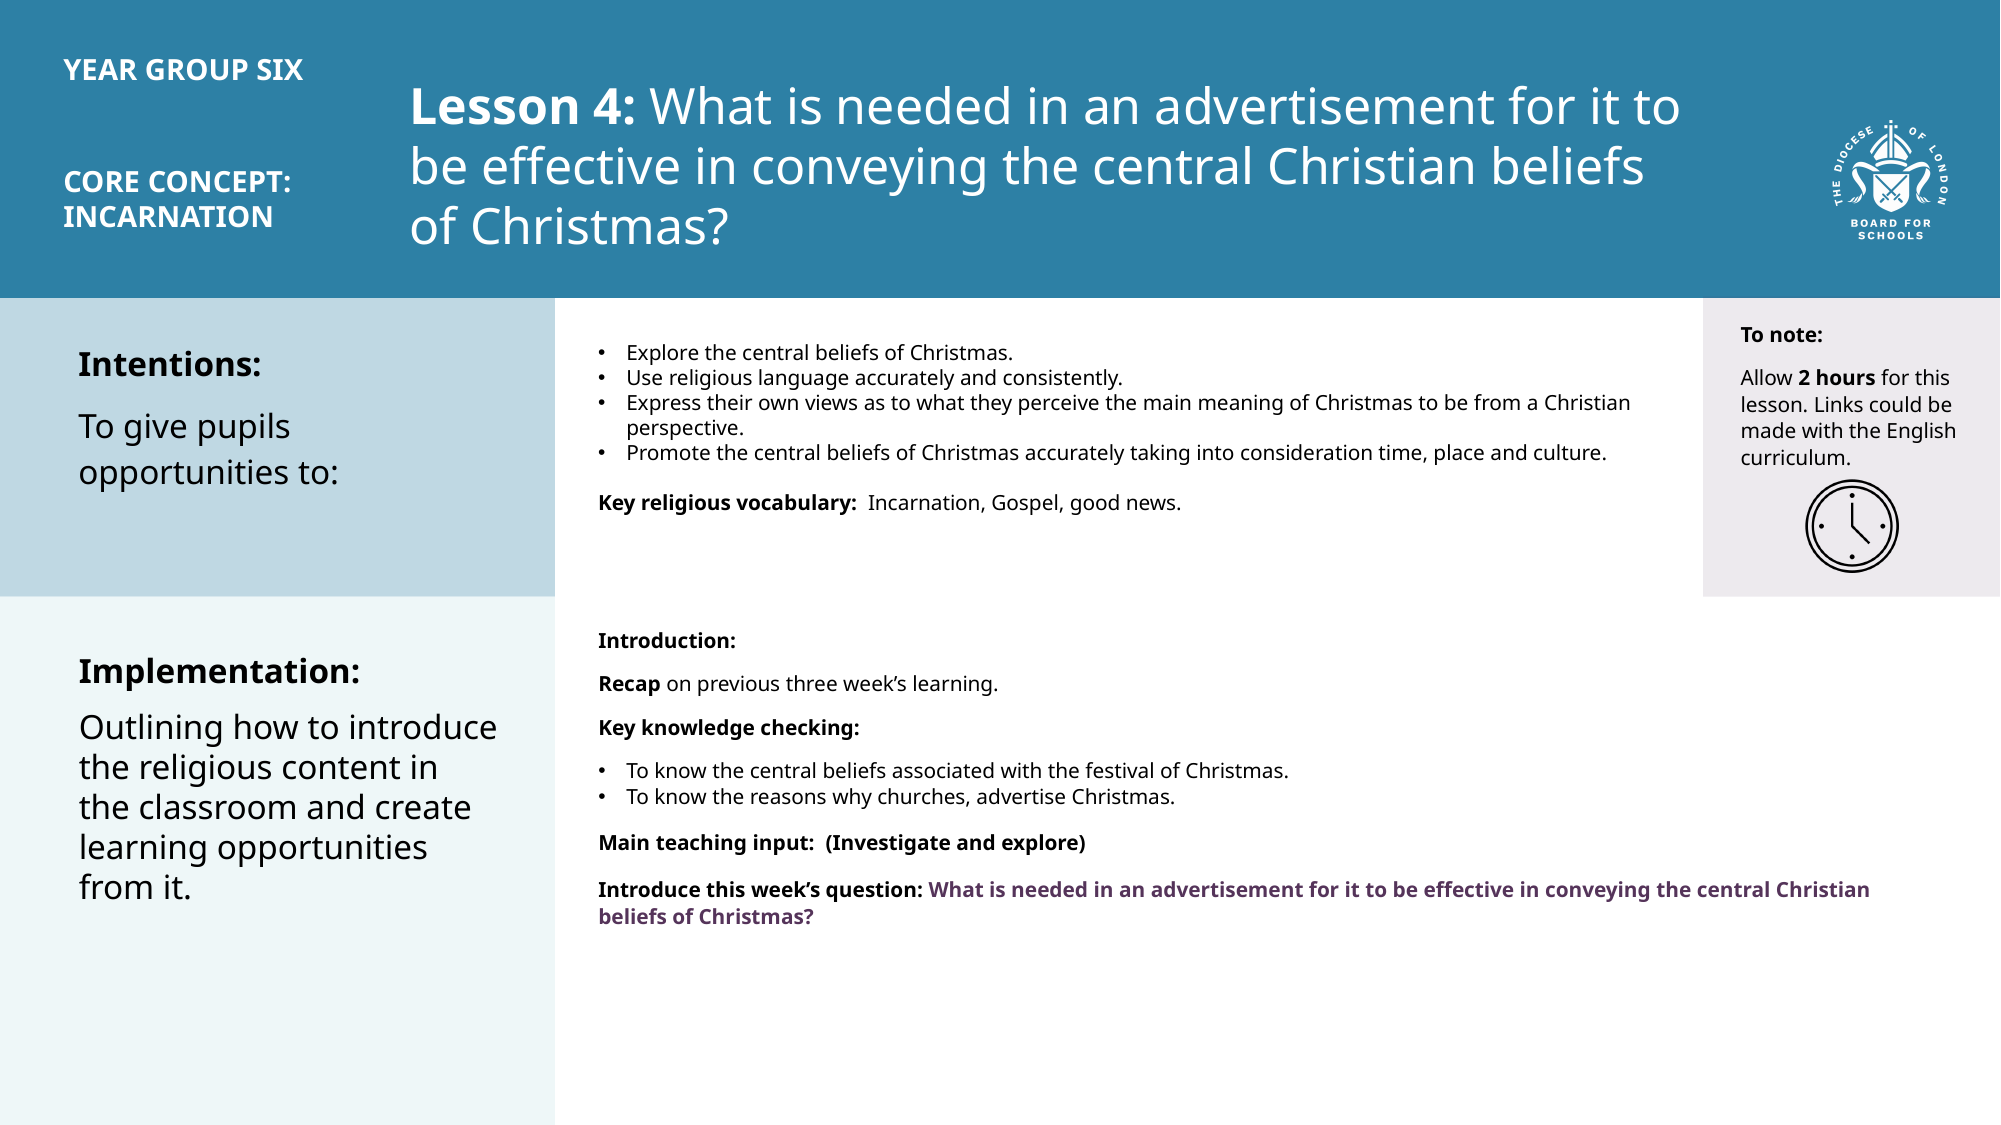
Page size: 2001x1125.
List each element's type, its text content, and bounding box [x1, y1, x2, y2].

text_box Lesson 4: What is needed in an advertisement for it to be effective in conveying the central Christian beliefs of Christmas? [395, 66, 1714, 262]
text_box [1702, 295, 2000, 598]
text_box Implementation: Outlining how to introduce the religious content in the classroom and create learning opportunities from it. [63, 639, 514, 914]
text_box CORE CONCEPT: INCARNATION [48, 155, 461, 241]
text_box To note: Allow 2 hours for this lesson. Links could be made with the English curriculum. [1725, 312, 1979, 521]
text_box [0, 299, 556, 596]
text_box [0, 0, 2000, 299]
text_box YEAR GROUP SIX [48, 43, 461, 94]
text_box Intentions: To give pupils opportunities to: [63, 332, 460, 565]
text_box [0, 596, 556, 1125]
text_box Introduction: Recap on previous three week’s learning. Key knowledge checking: To know the central beliefs associated with the festival of Christmas. To know the reasons why churches, advertise Christmas. Main teaching input: (Investigate and explore) Introduce this week’s question: What is needed in an advertisement for it to be effective in conveying the central Christian beliefs of Christmas? [583, 618, 1936, 936]
text_box Explore the central beliefs of Christmas. Use religious language accurately and consistently. Express their own views as to what they perceive the main meaning of Christmas to be from a Christian perspective. Promote the central beliefs of Christmas accurately taking into consideration time, place and culture. Key religious vocabulary: Incarnation, Gospel, good news. [583, 332, 1702, 523]
picture [1793, 467, 1911, 585]
picture [1828, 118, 1952, 242]
